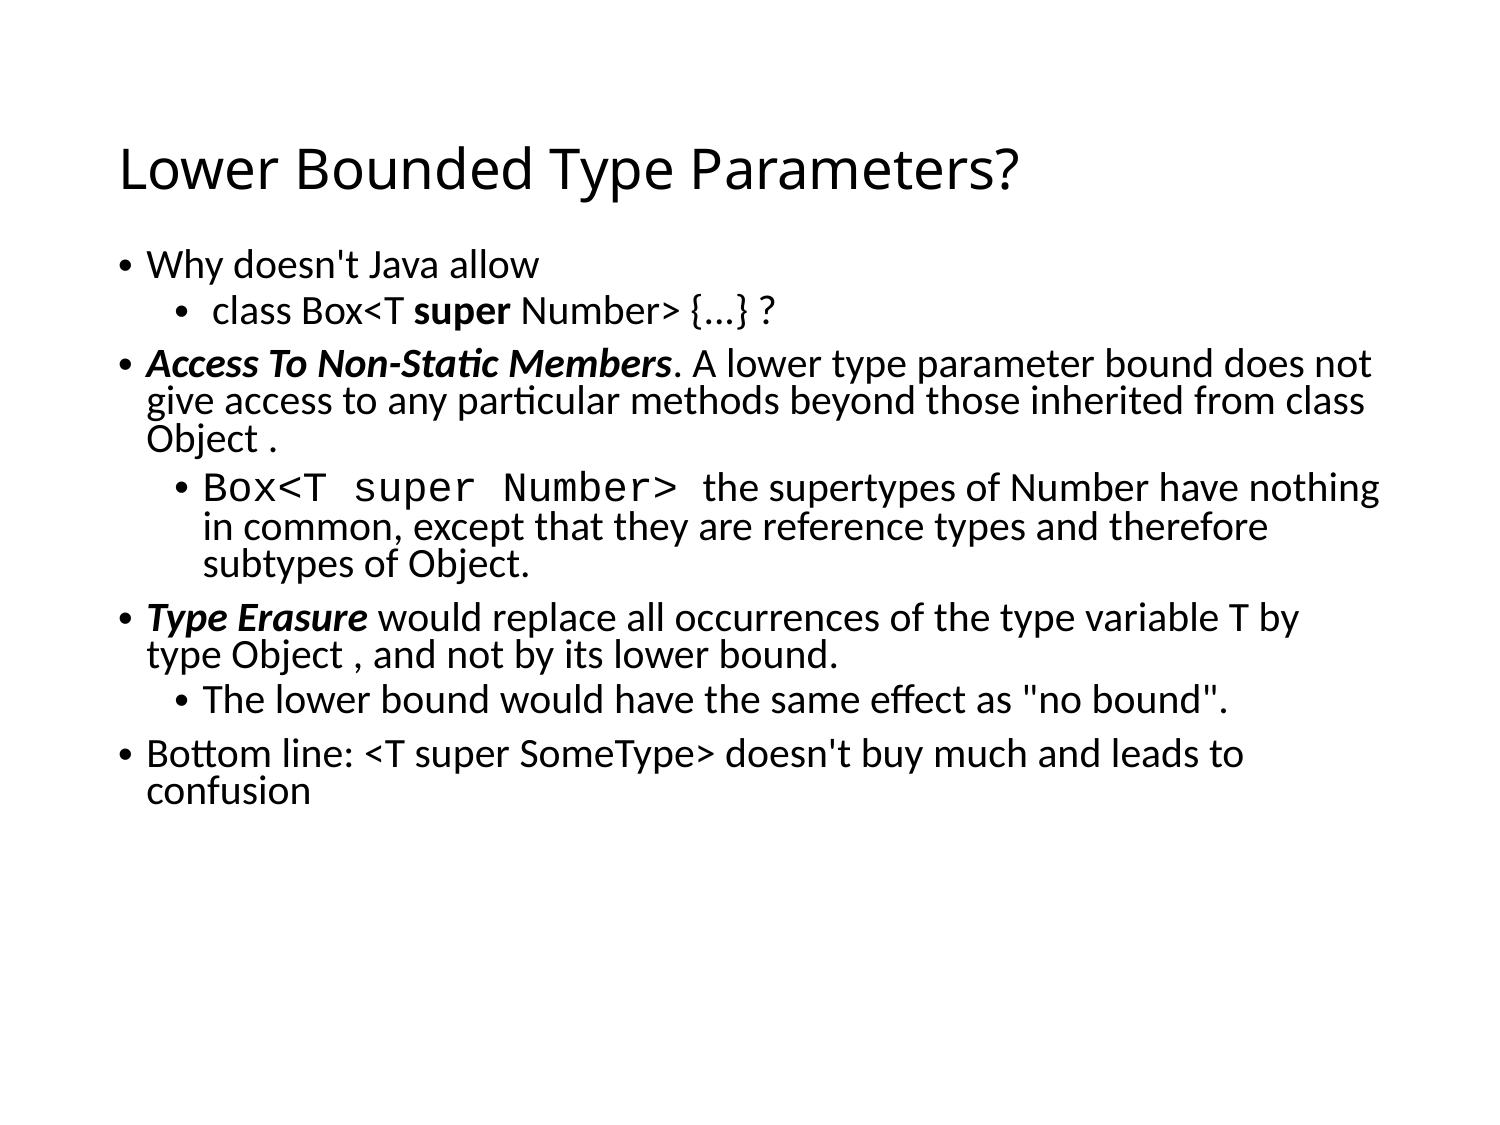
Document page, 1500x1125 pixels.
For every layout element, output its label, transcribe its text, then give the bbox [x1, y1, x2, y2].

list Why doesn't Java allow class Box<T super Number> {...} ? Access To Non-Static Members. A lower type parameter bound does not give access to any particular methods beyond those inherited from class Object . Box<T super Number> the supertypes of Number have nothing in common, except that they are reference types and therefore subtypes of Object. Type Erasure would replace all occurrences of the type variable T by type Object , and not by its lower bound. The lower bound would have the same effect as "no bound". Bottom line: <T super SomeType> doesn't buy much and leads to confusion [103, 241, 1397, 956]
title Lower Bounded Type Parameters? [103, 59, 1397, 241]
